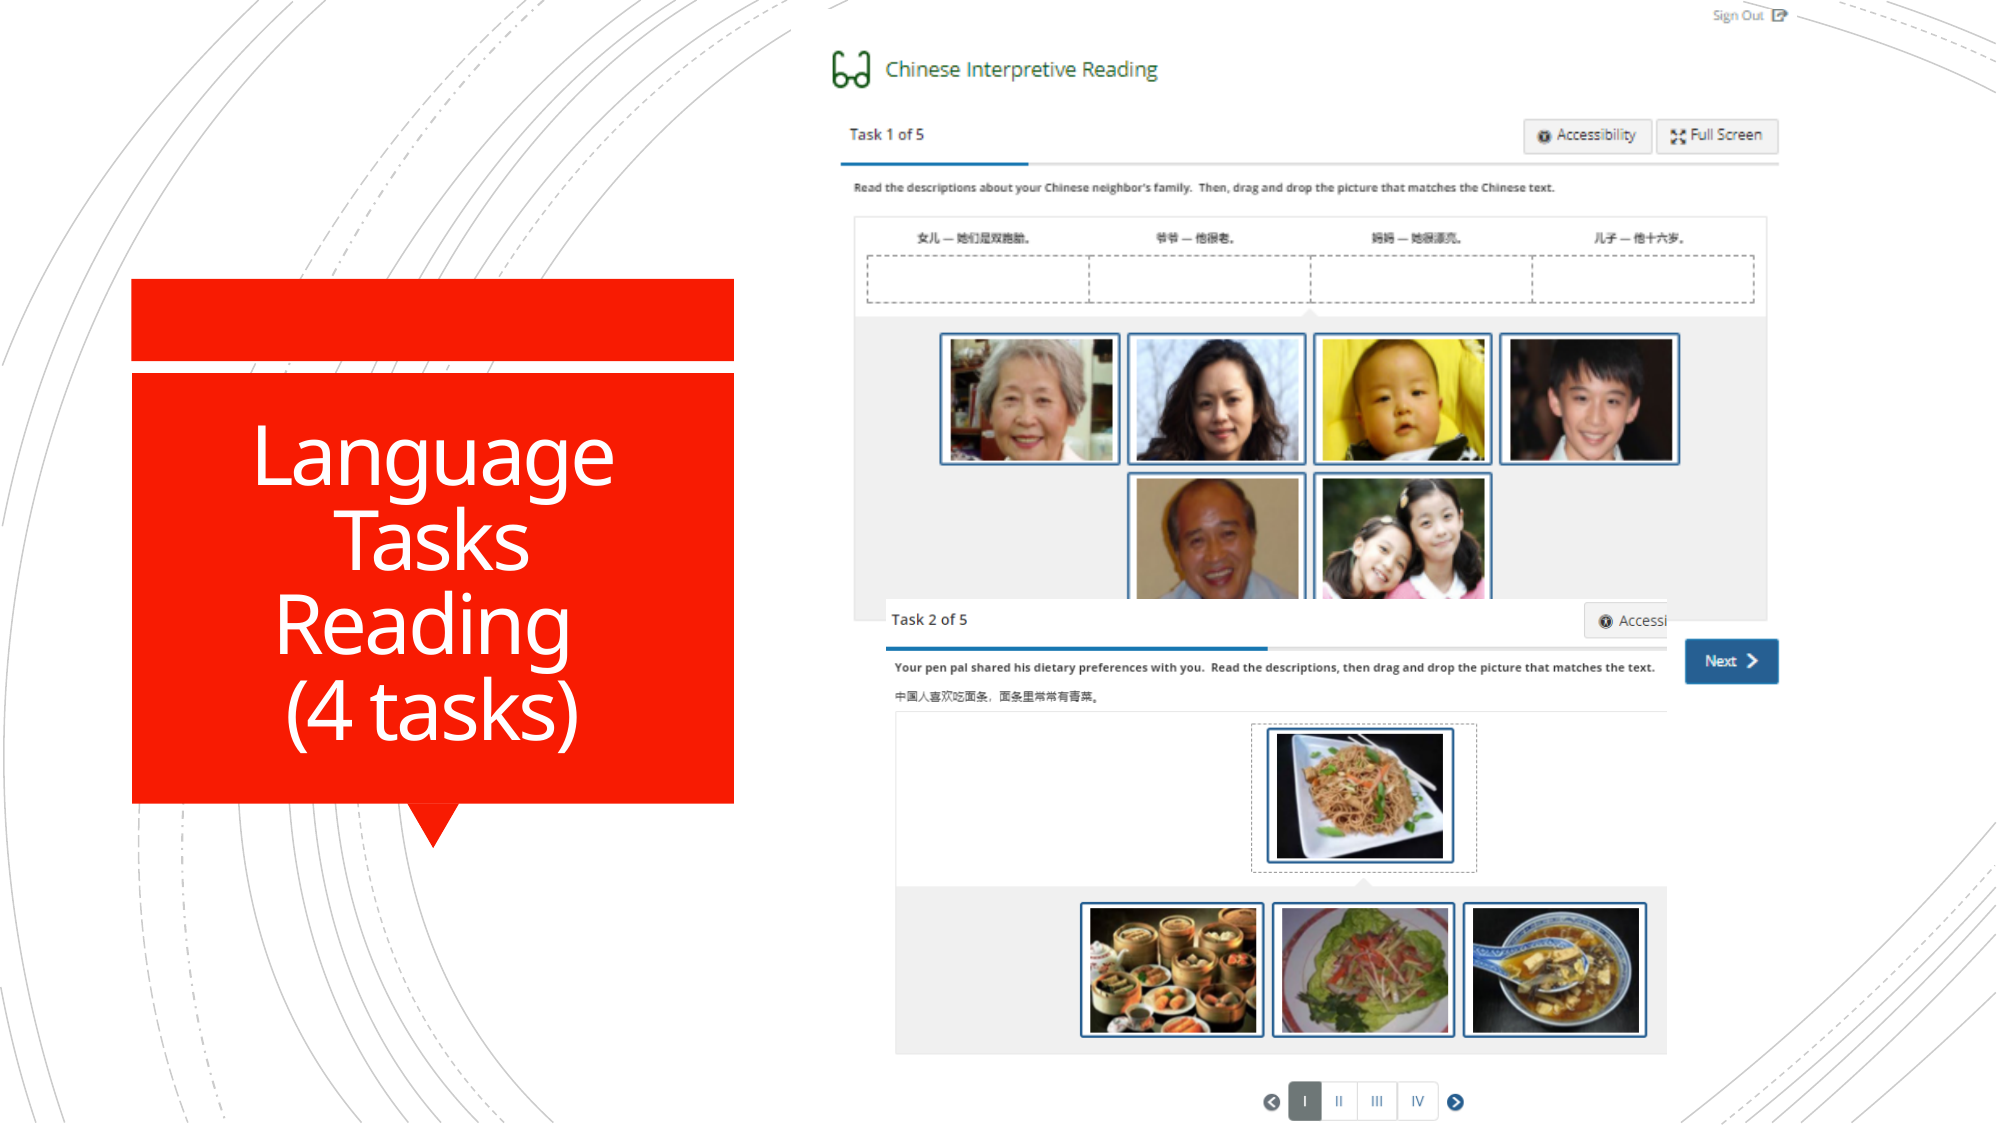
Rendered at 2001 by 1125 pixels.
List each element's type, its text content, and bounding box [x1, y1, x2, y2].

title Language Tasks Reading (4 tasks) [145, 385, 721, 789]
picture [791, 9, 1798, 1125]
